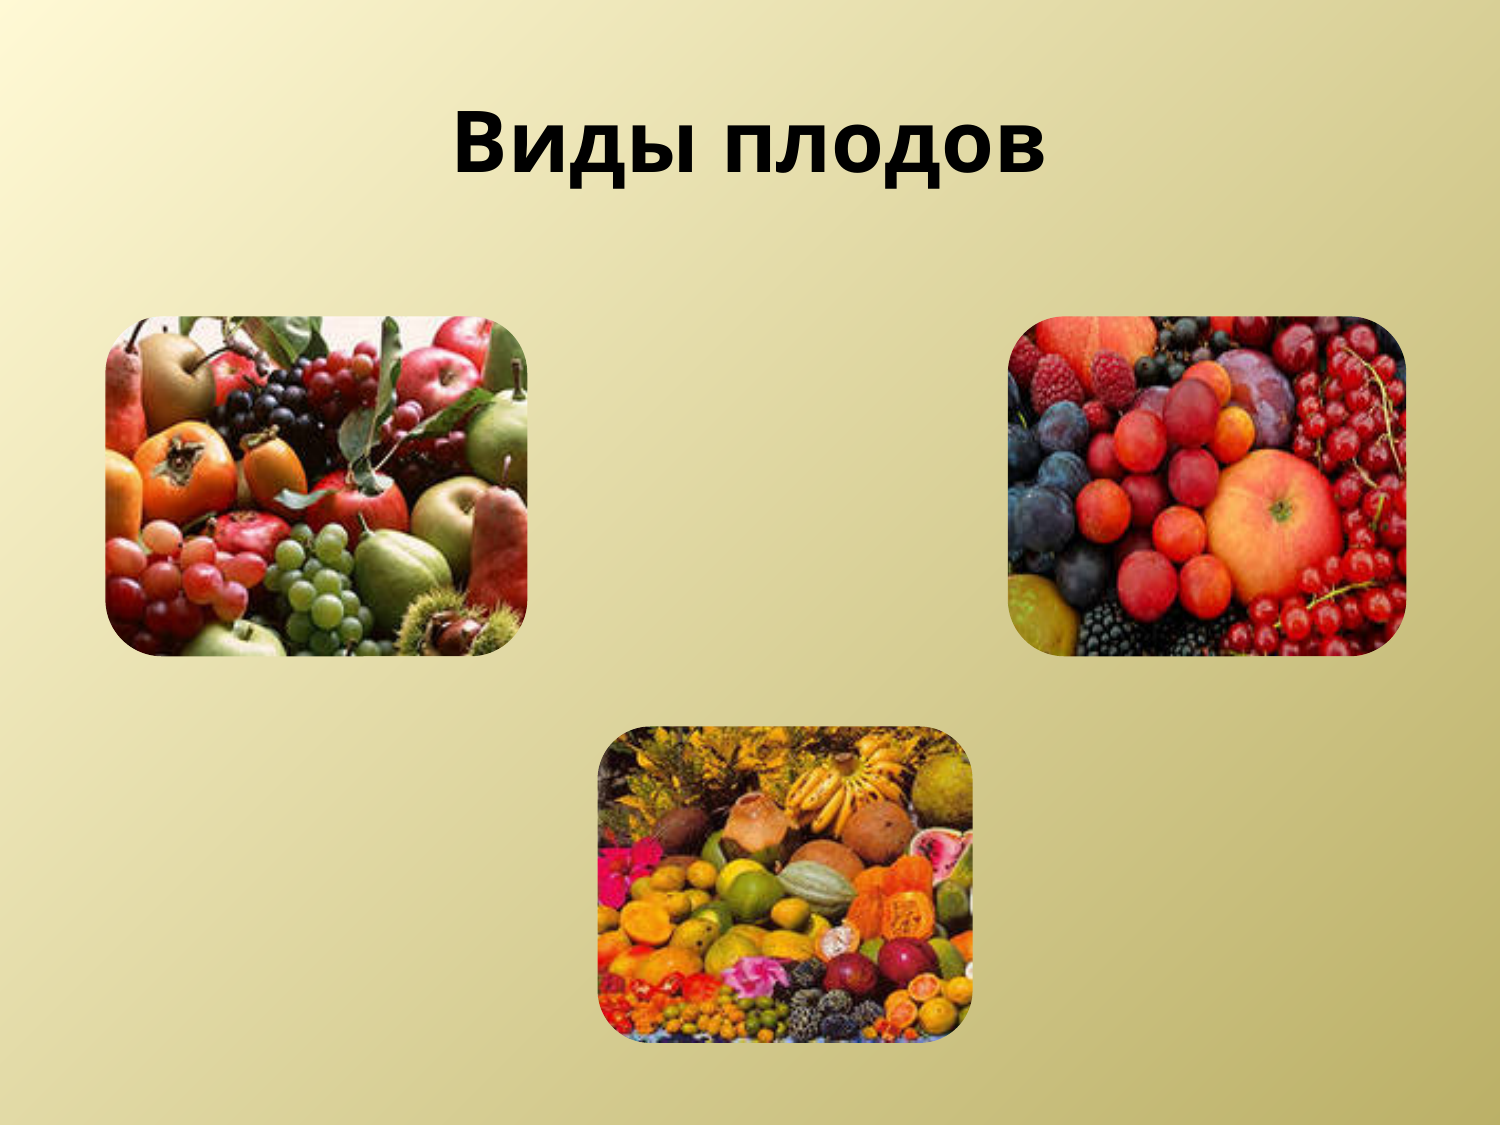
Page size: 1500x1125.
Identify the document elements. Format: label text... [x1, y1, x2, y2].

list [104, 315, 528, 657]
picture [597, 726, 973, 1044]
title Виды плодов [75, 45, 1425, 233]
picture [1007, 315, 1407, 657]
